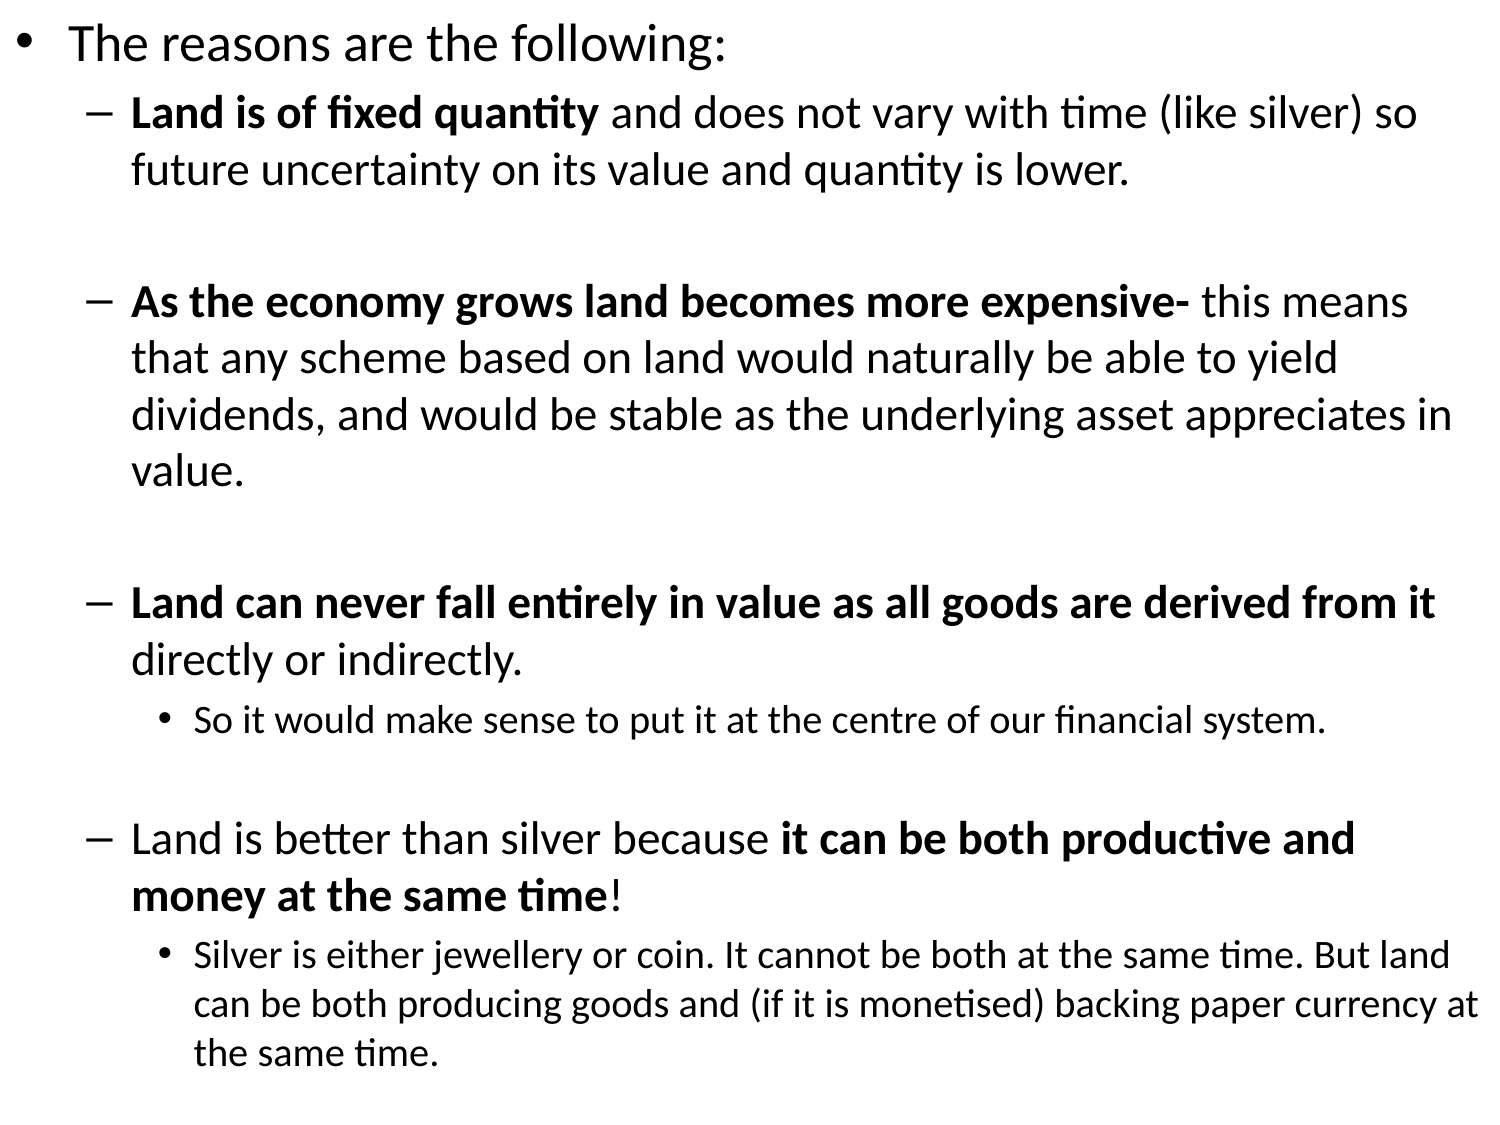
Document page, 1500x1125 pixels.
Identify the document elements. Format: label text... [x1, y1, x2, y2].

list The reasons are the following: Land is of fixed quantity and does not vary with time (like silver) so future uncertainty on its value and quantity is lower. As the economy grows land becomes more expensive- this means that any scheme based on land would naturally be able to yield dividends, and would be stable as the underlying asset appreciates in value. Land can never fall entirely in value as all goods are derived from it directly or indirectly. So it would make sense to put it at the centre of our financial system. Land is better than silver because it can be both productive and money at the same time! Silver is either jewellery or coin. It cannot be both at the same time. But land can be both producing goods and (if it is monetised) backing paper currency at the same time. [0, 0, 1500, 1083]
